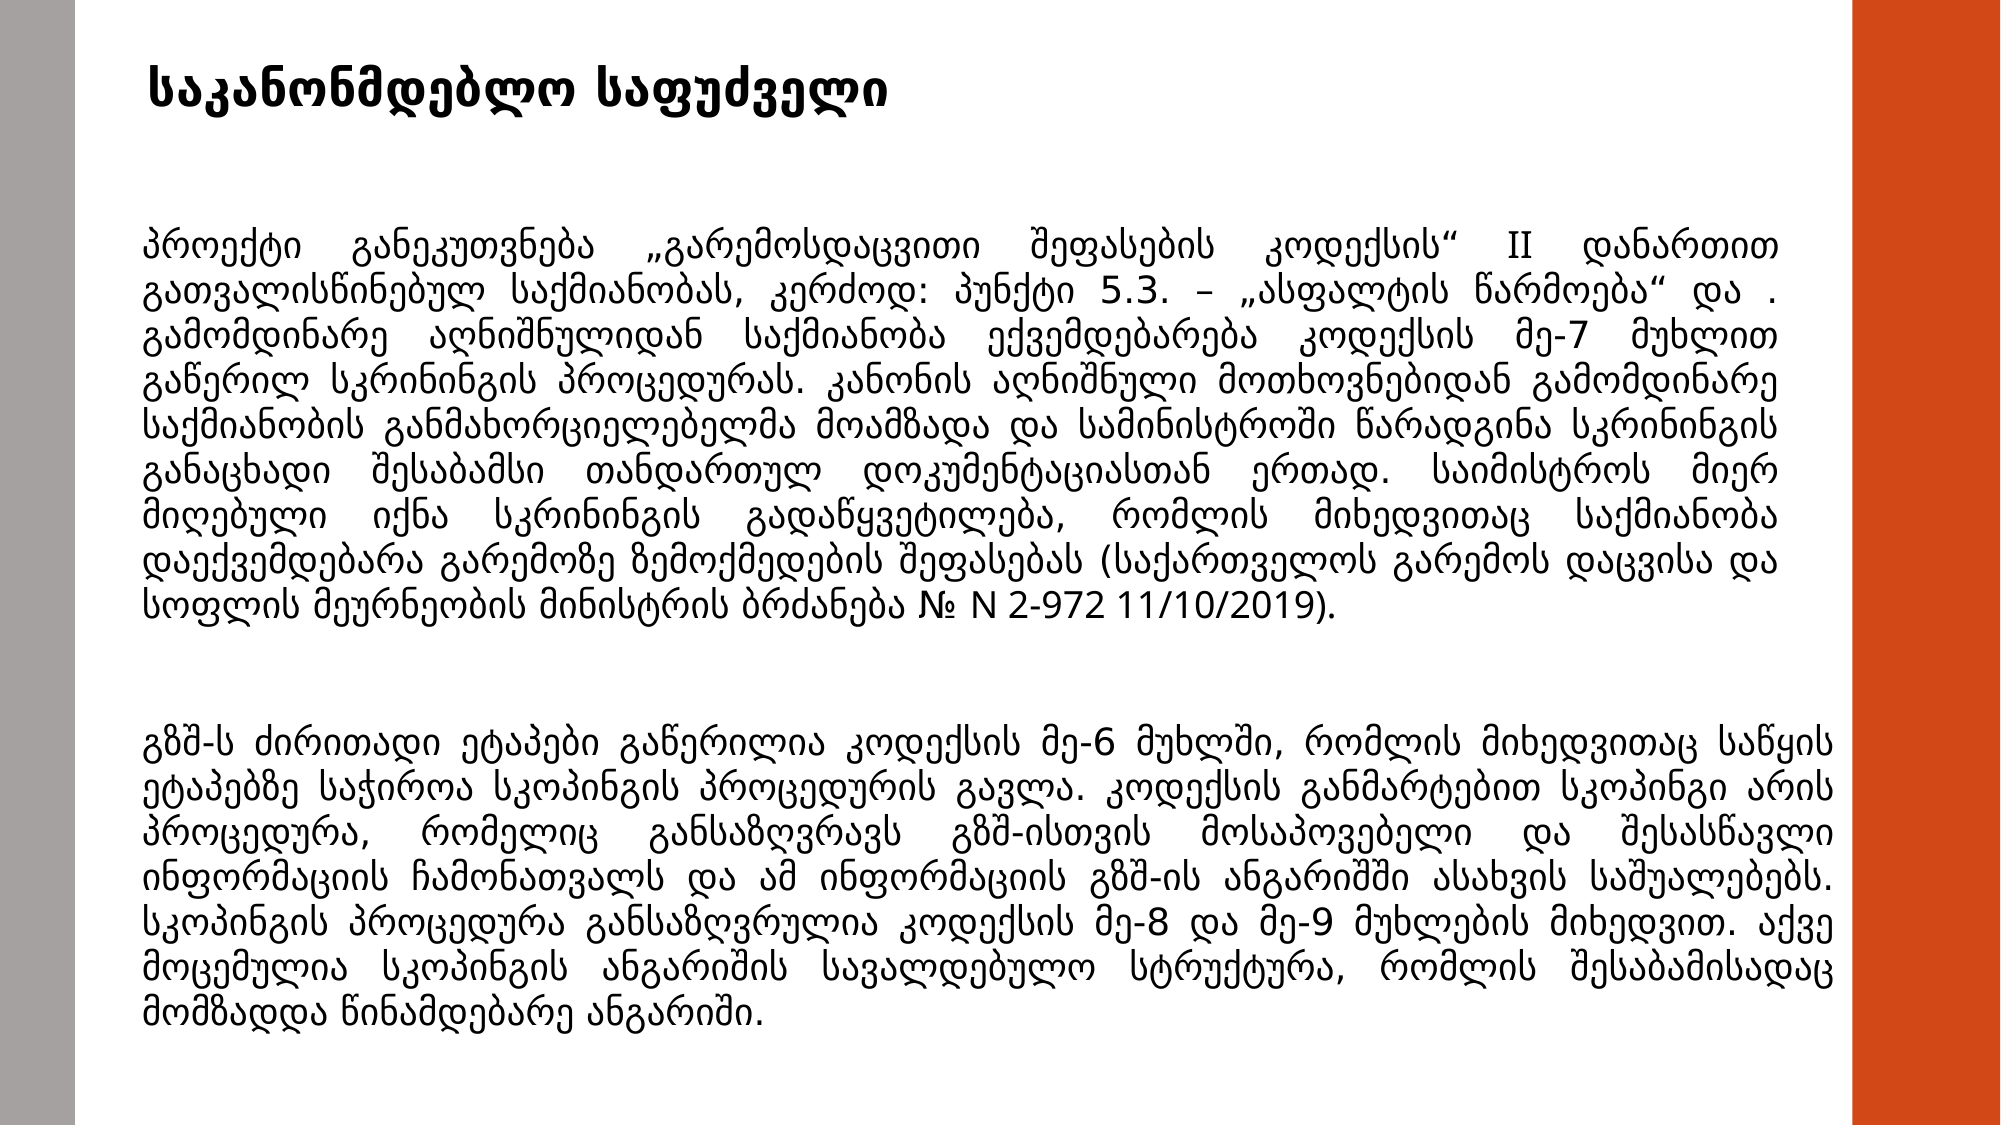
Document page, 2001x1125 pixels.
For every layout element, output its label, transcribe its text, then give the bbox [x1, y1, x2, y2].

text_box საკანონმდებლო საფუძველი [127, 49, 911, 124]
text_box გზშ-ს ძირითადი ეტაპები გაწერილია კოდექსის მე-6 მუხლში, რომლის მიხედვითაც საწყის ეტაპებზე საჭიროა სკოპინგის პროცედურის გავლა. კოდექსის განმარტებით სკოპინგი არის პროცედურა, რომელიც განსაზღვრავს გზშ-ისთვის მოსაპოვებელი და შესასწავლი ინფორმაციის ჩამონათვალს და ამ ინფორმაციის გზშ-ის ანგარიშში ასახვის საშუალებებს. სკოპინგის პროცედურა განსაზღვრულია კოდექსის მე-8 და მე-9 მუხლების მიხედვით. აქვე მოცემულია სკოპინგის ანგარიშის სავალდებულო სტრუქტურა, რომლის შესაბამისადაც მომზადდა წინამდებარე ანგარიში. [127, 710, 1851, 1040]
text_box პროექტი განეკუთვნება „გარემოსდაცვითი შეფასების კოდექსის“ II დანართით გათვალისწინებულ საქმიანობას, კერძოდ: პუნქტი 5.3. – „ასფალტის წარმოება“ და . გამომდინარე აღნიშნულიდან საქმიანობა ექვემდებარება კოდექსის მე-7 მუხლით გაწერილ სკრინინგის პროცედურას. კანონის აღნიშნული მოთხოვნებიდან გამომდინარე საქმიანობის განმახორციელებელმა მოამზადა და სამინისტროში წარადგინა სკრინინგის განაცხადი შესაბამსი თანდართულ დოკუმენტაციასთან ერთად. საიმისტროს მიერ მიღებული იქნა სკრინინგის გადაწყვეტილება, რომლის მიხედვითაც საქმიანობა დაექვემდებარა გარემოზე ზემოქმედების შეფასებას (საქართველოს გარემოს დაცვისა და სოფლის მეურნეობის მინისტრის ბრძანება № N 2-972 11/10/2019). [127, 214, 1795, 634]
